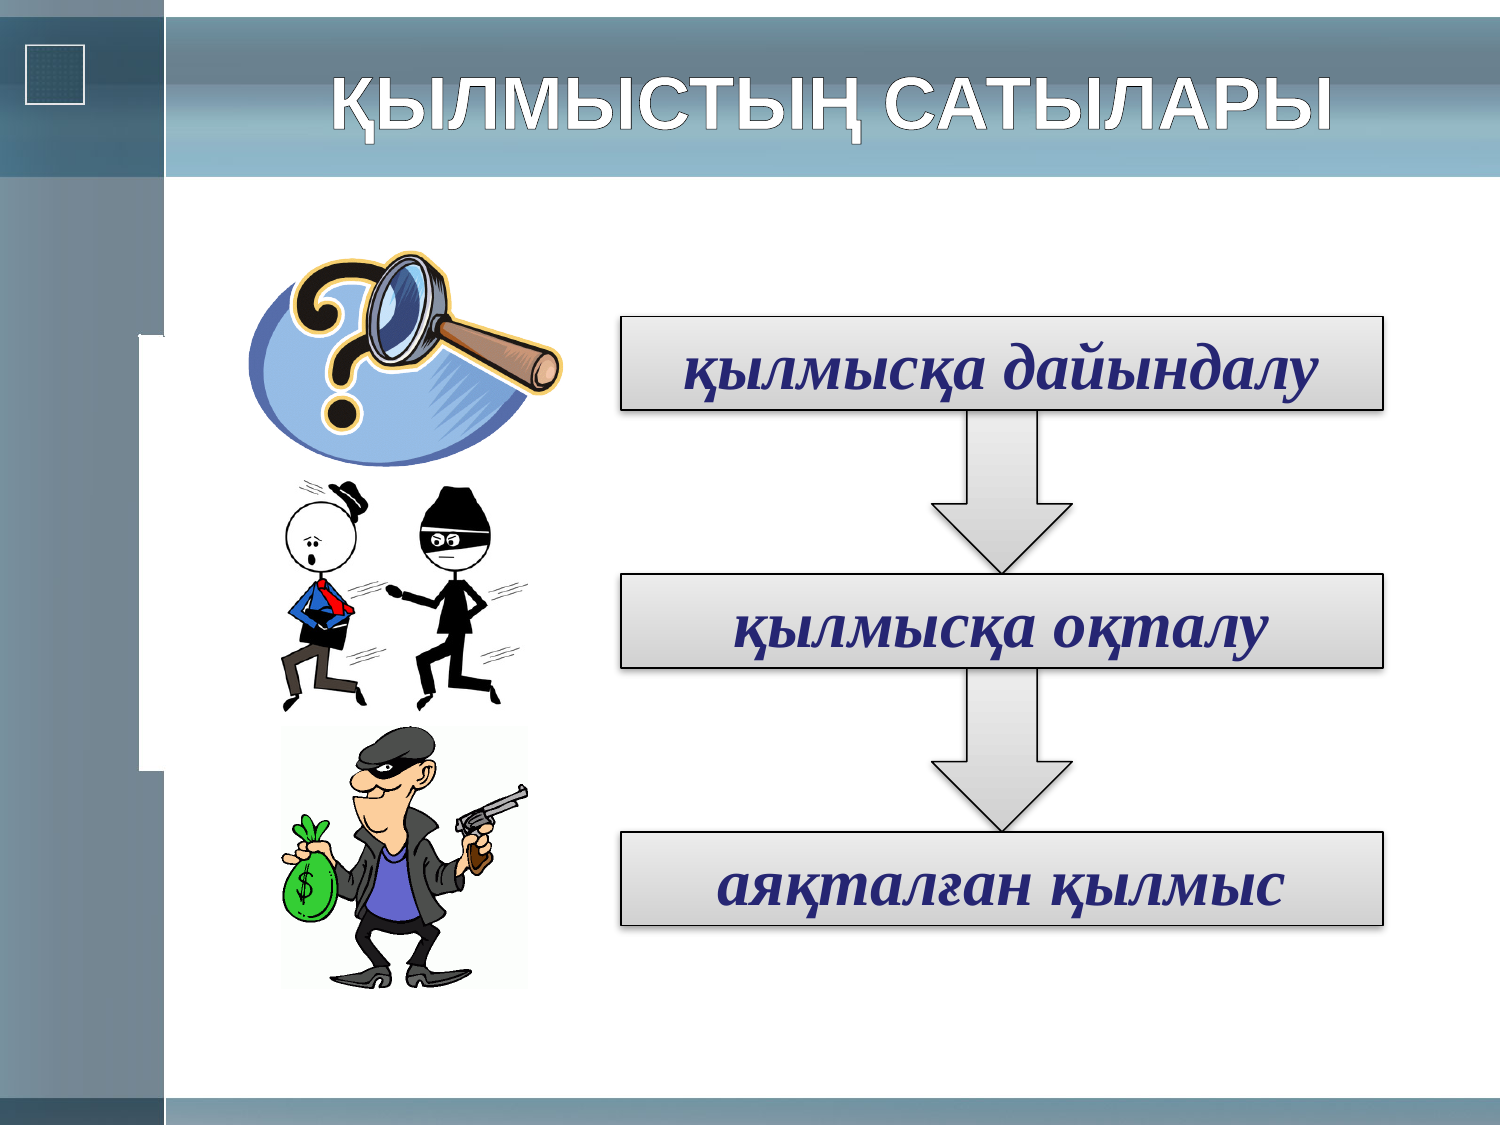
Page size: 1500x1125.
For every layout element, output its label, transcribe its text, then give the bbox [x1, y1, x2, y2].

picture [0, 0, 1500, 1125]
text_box аяқталған қылмыс [620, 831, 1384, 926]
text_box [930, 677, 1073, 829]
text_box қылмысқа оқталу [620, 573, 1384, 669]
text_box Қылмыстың сатылары [163, 46, 1500, 152]
text_box [930, 419, 1073, 572]
text_box қылмысқа дайындалу [620, 316, 1384, 411]
